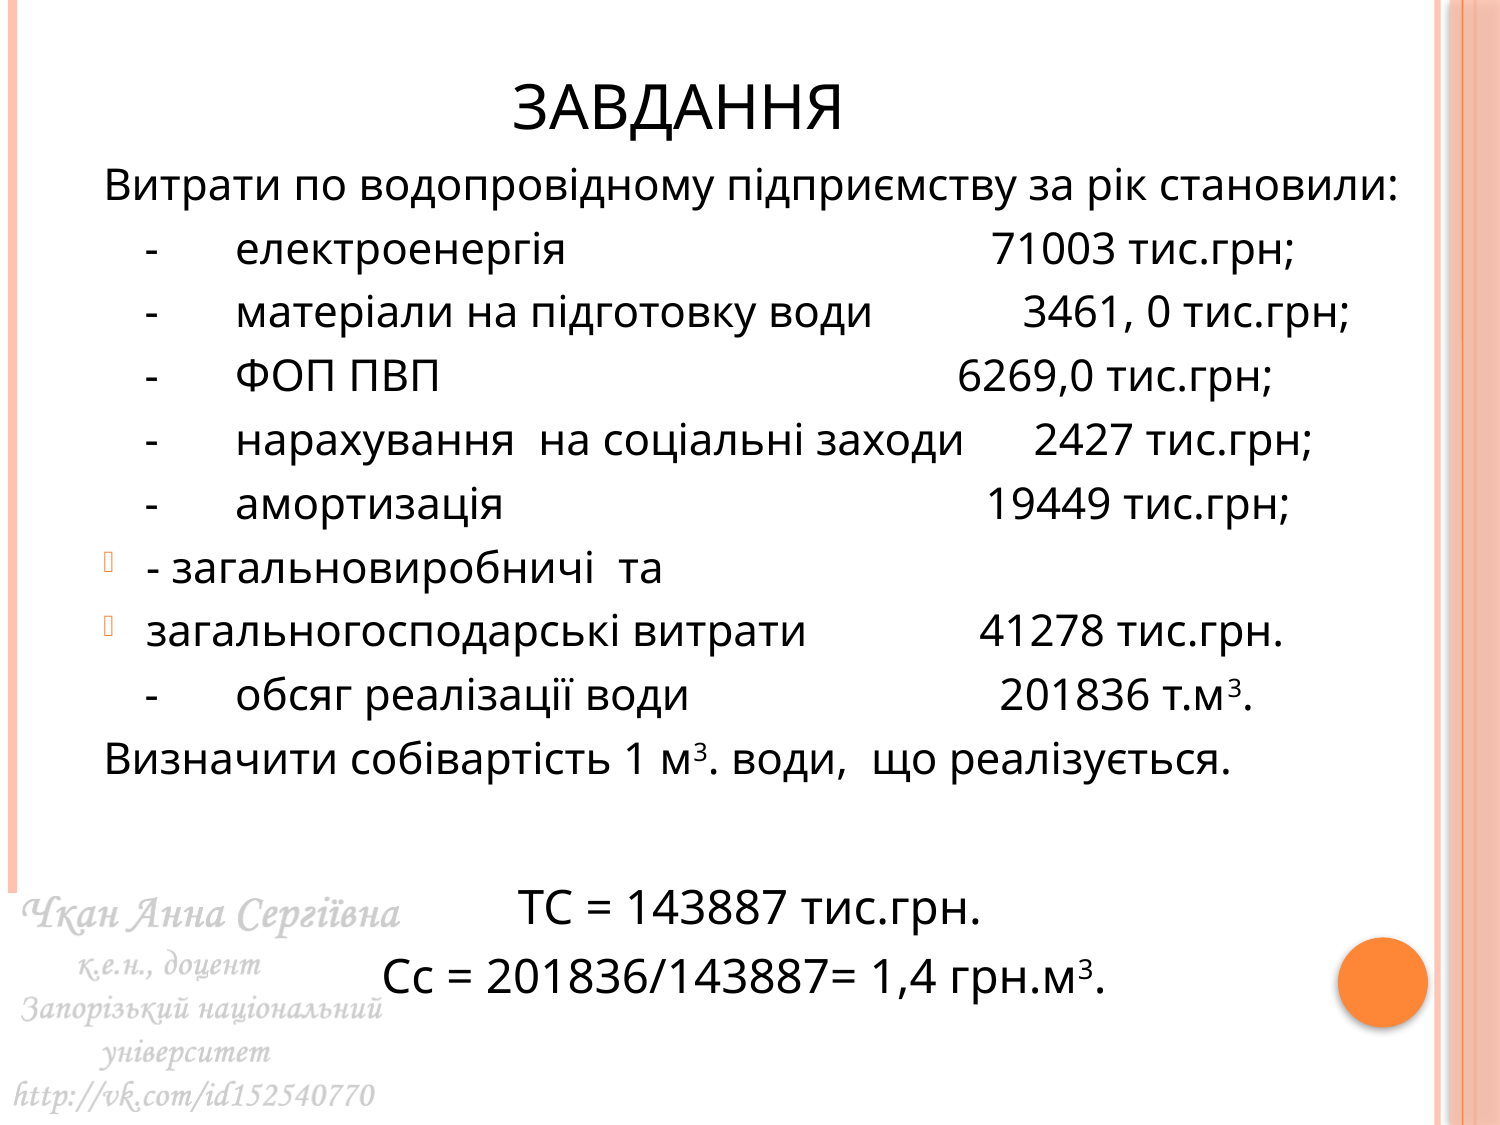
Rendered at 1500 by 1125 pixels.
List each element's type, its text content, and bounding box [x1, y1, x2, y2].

list Витрати по водопровідному підприємству за рiк становили: - електроенергія 71003 тис.грн; - матеріали на підготовку води 3461, 0 тис.грн; - ФОП ПВП 6269,0 тис.грн; - нарахування на соцiальнi заходи 2427 тис.грн; - амортизація 19449 тис.грн; - загальновиробничі та загальногосподарські витрати 41278 тис.грн. - обсяг реалізації води 201836 т.м3. Визначити собівартість 1 м3. води, що реалізується. [88, 149, 1436, 835]
text_box ТС = 143887 тис.грн. Сс = 201836/143887= 1,4 грн.м3. [76, 869, 1424, 1012]
title Завдання [75, 45, 1300, 149]
picture [0, 893, 410, 1125]
